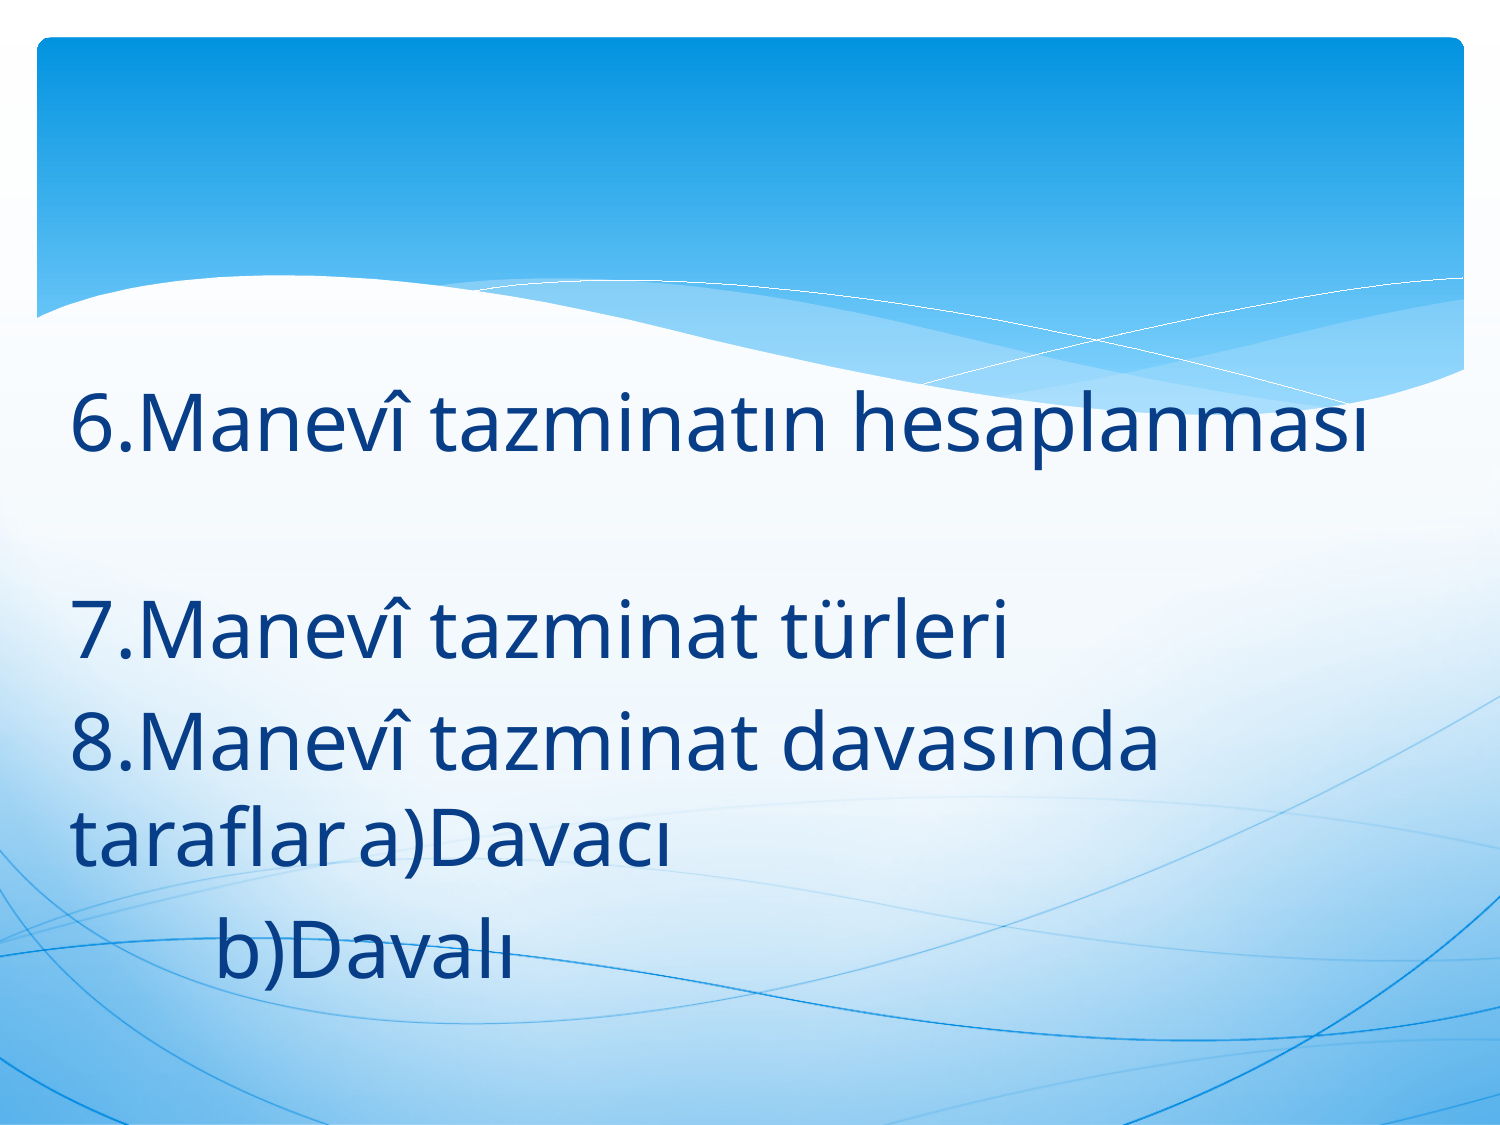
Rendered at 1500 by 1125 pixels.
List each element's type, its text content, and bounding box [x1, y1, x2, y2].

list 6.Manevî tazminatın hesaplanması 7.Manevî tazminat türleri 8.Manevî tazminat davasında taraflar a)Davacı b)Davalı [54, 88, 1425, 1005]
